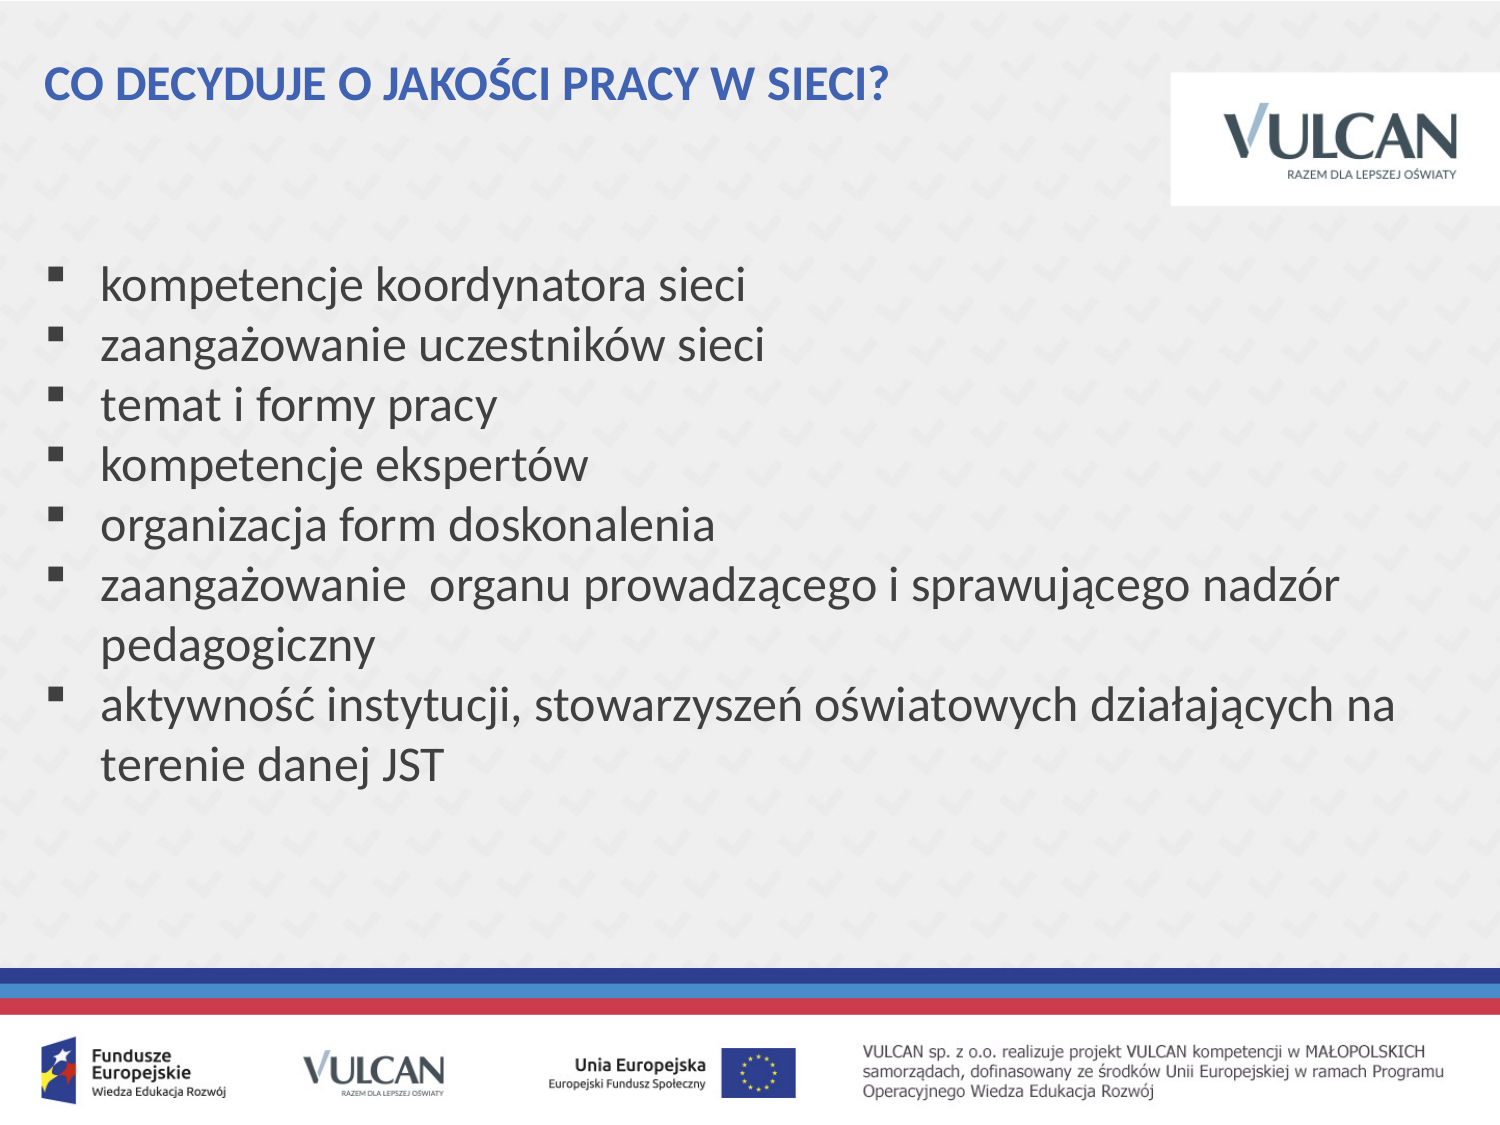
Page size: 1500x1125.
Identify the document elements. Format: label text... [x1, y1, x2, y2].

list kompetencje koordynatora sieci zaangażowanie uczestników sieci temat i formy pracy kompetencje ekspertów organizacja form doskonalenia zaangażowanie organu prowadzącego i sprawującego nadzór pedagogiczny aktywność instytucji, stowarzyszeń oświatowych działających na terenie danej JST [29, 243, 1471, 1036]
title CO DECYDUJE O JAKOŚCI PRACY W SIECI? [29, 42, 1200, 173]
picture [0, 1, 1500, 1124]
